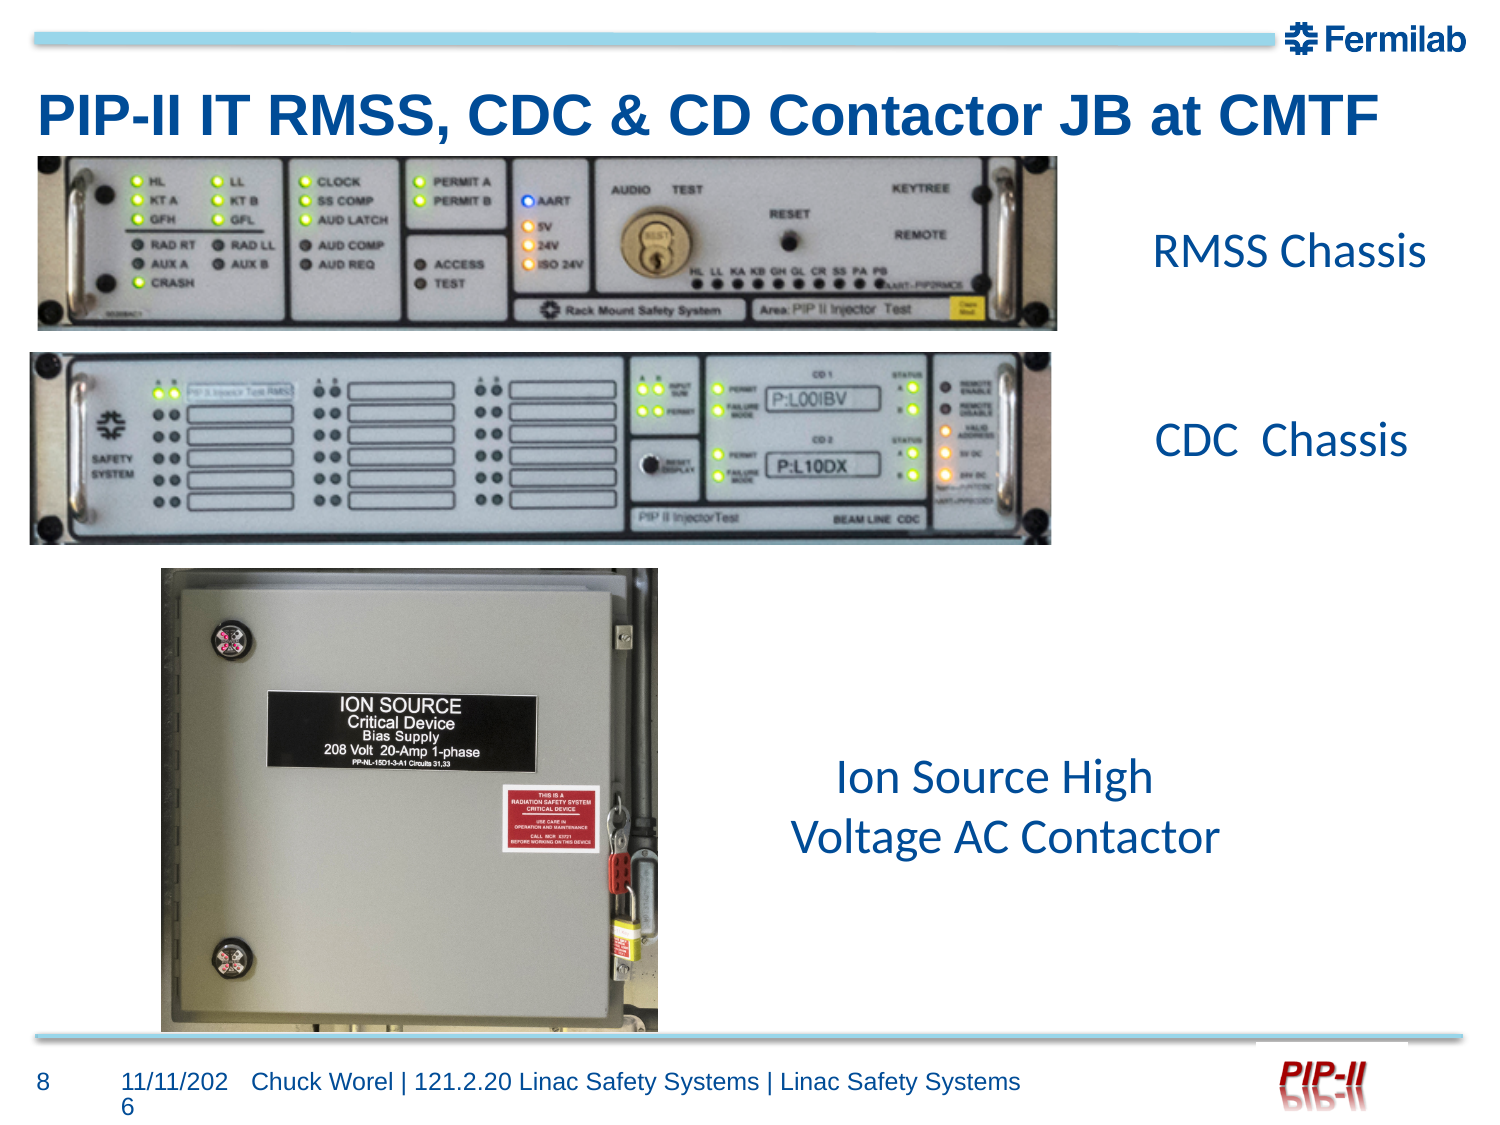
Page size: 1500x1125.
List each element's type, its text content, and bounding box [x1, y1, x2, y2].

picture [29, 352, 1052, 545]
text_box CDC Chassis [1139, 398, 1477, 474]
title PIP-II IT RMSS, CDC & CD Contactor JB at CMTF [37, 76, 1463, 147]
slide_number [120, 1065, 232, 1106]
picture [1285, 22, 1466, 55]
text_box RMSS Chassis [1137, 209, 1450, 285]
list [37, 155, 1058, 331]
text_box Ion Source High Voltage AC Contactor [775, 735, 1352, 871]
picture [161, 568, 659, 1033]
picture [1256, 1042, 1408, 1125]
slide_number 8 [36, 1065, 105, 1105]
footer Chuck Worel | 121.2.20 Linac Safety Systems | Linac Safety Systems [251, 1065, 1161, 1105]
